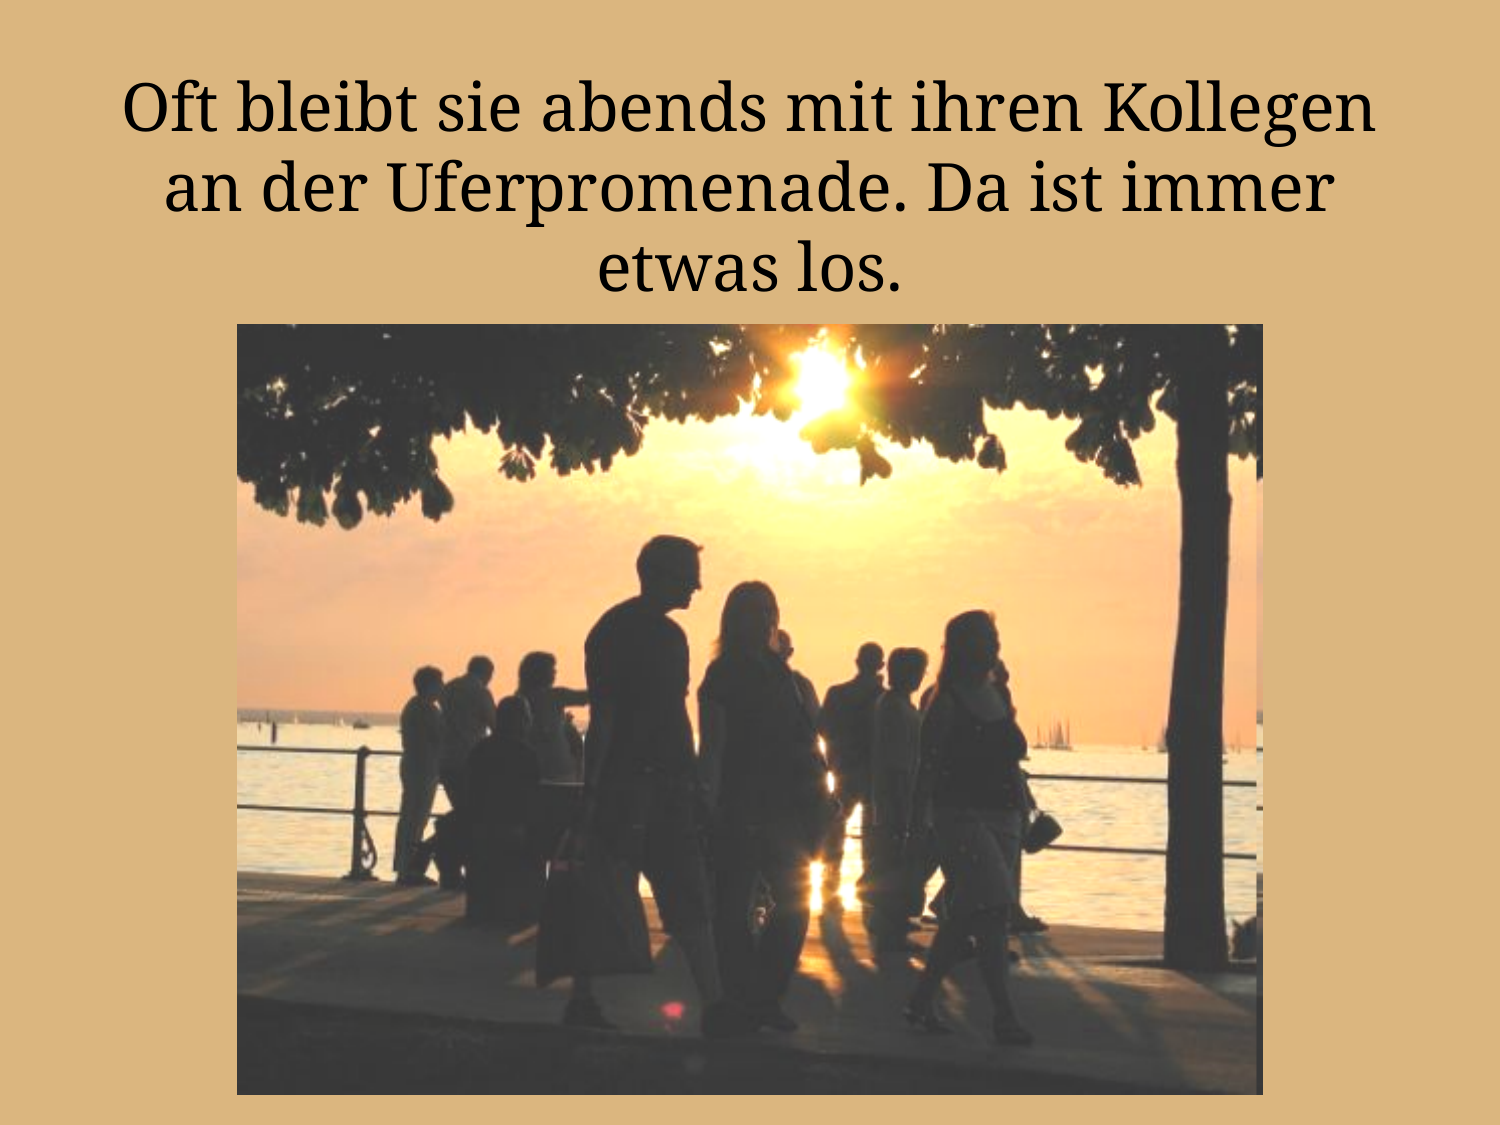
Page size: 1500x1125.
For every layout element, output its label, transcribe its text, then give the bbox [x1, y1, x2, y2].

picture [237, 324, 1263, 1095]
title Oft bleibt sie abends mit ihren Kollegen an der Uferpromenade. Da ist immer etwas los. [74, 44, 1426, 326]
